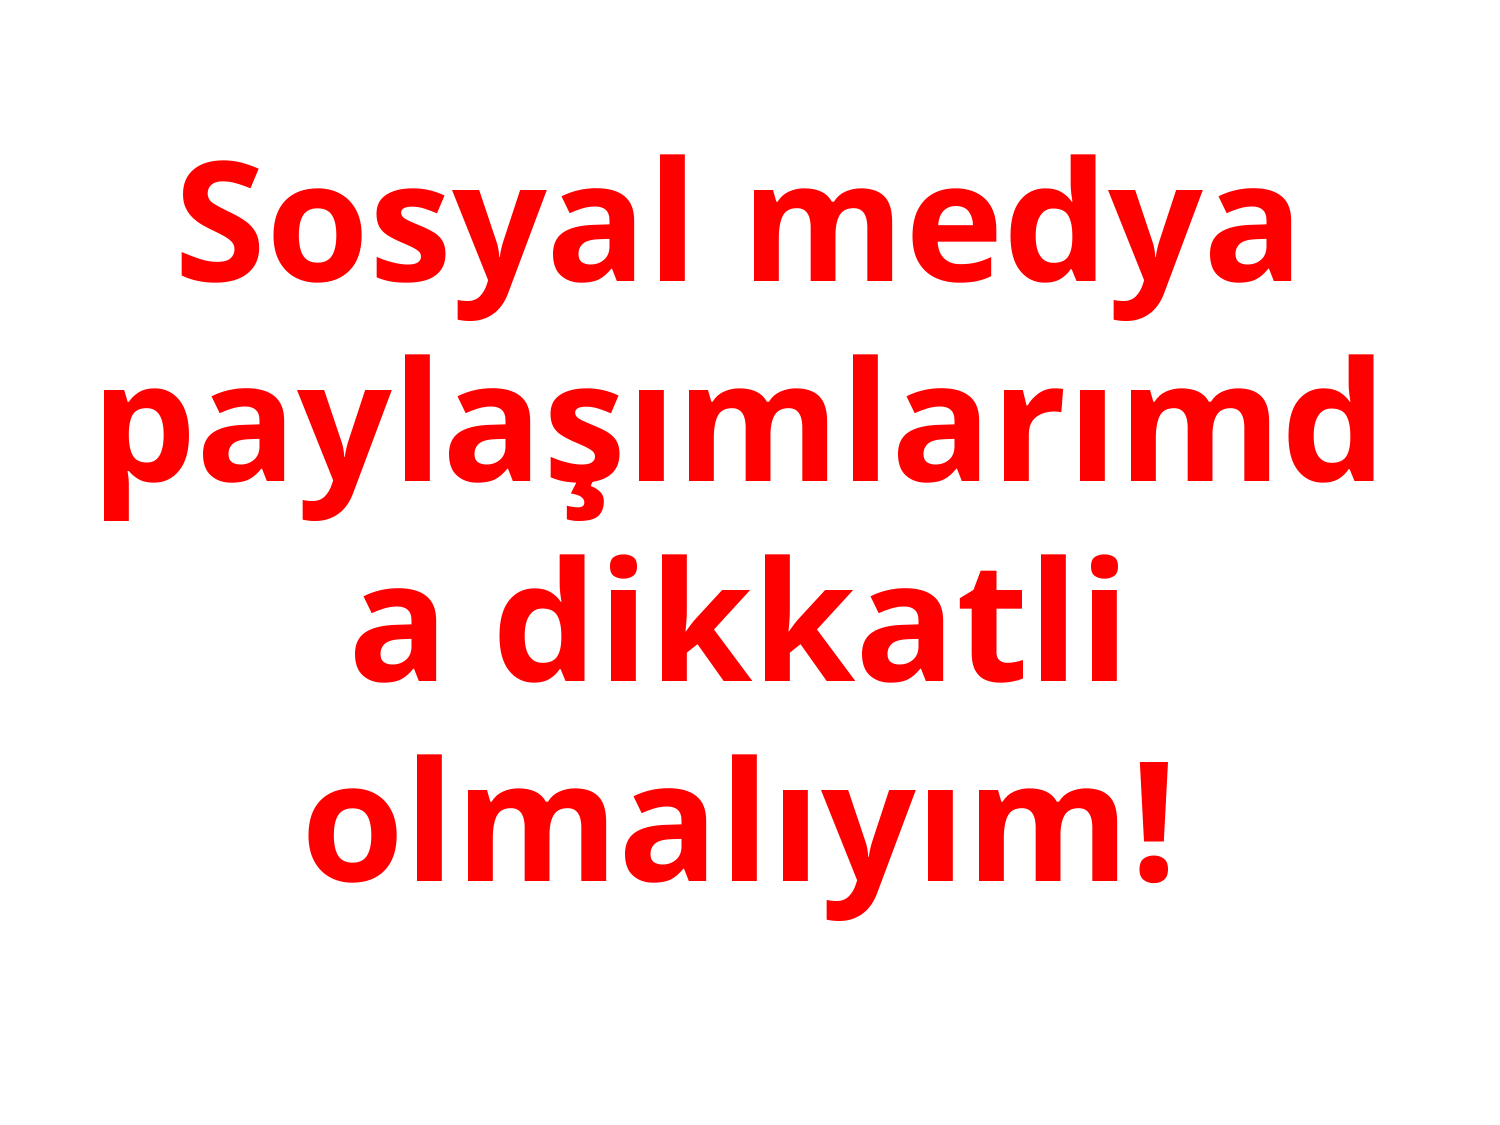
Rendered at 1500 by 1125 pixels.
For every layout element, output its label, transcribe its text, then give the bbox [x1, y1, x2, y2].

title Sosyal medya paylaşımlarımda dikkatli olmalıyım! [64, 420, 1415, 609]
